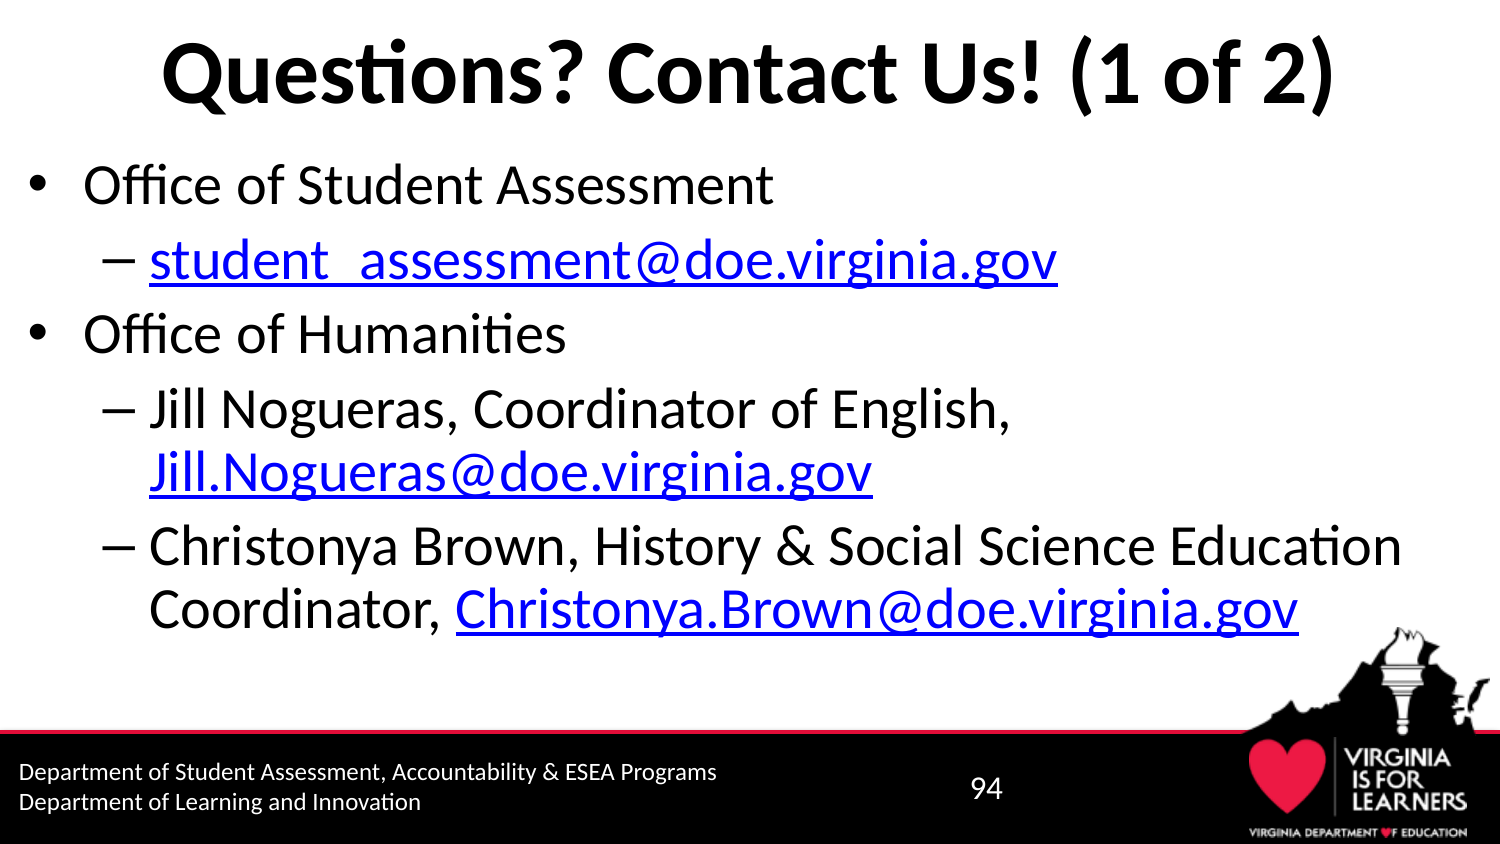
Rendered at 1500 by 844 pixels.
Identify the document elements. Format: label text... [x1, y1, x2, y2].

picture [1240, 627, 1490, 736]
list Office of Student Assessment student_assessment@doe.virginia.gov Office of Humanities Jill Nogueras, Coordinator of English, Jill.Nogueras@doe.virginia.gov Christonya Brown, History & Social Science Education Coordinator, Christonya.Brown@doe.virginia.gov [12, 146, 1477, 710]
picture [1249, 737, 1467, 838]
title Questions? Contact Us! (1 of 2) [0, 0, 1500, 135]
